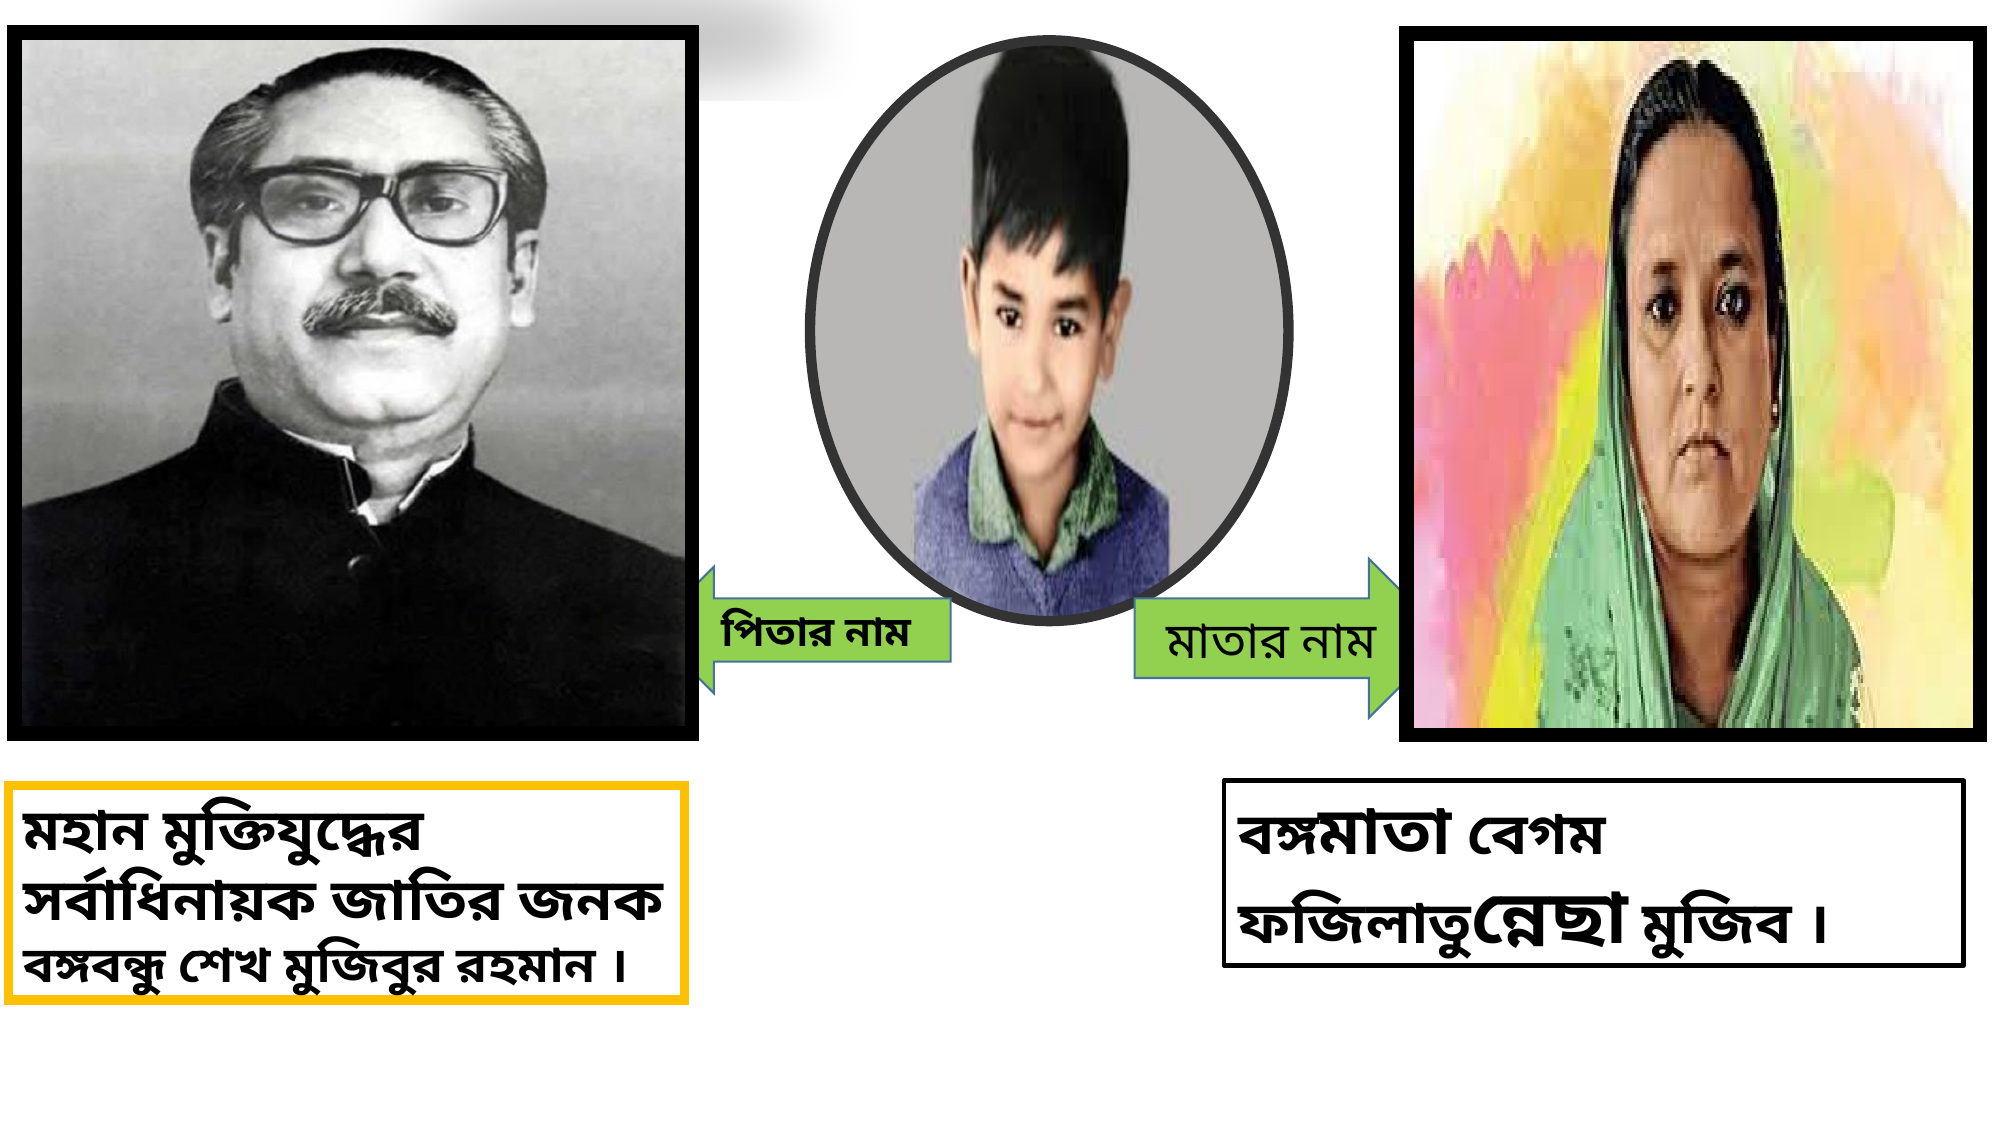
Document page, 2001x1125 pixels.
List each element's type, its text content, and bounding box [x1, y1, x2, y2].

text_box মাতার নাম [1133, 556, 1399, 721]
picture [809, 40, 1289, 622]
text_box মহান মুক্তিযুদ্ধের সর্বাধিনায়ক জাতির জনক বঙ্গবন্ধু শেখ মুজিবুর রহমান । [8, 785, 685, 1000]
text_box বঙ্গমাতা বেগম ফজিলাতুন্নেছা মুজিব । [1223, 780, 1964, 966]
picture [21, 39, 685, 727]
text_box পিতার নাম [699, 564, 952, 696]
picture [1413, 41, 1973, 728]
